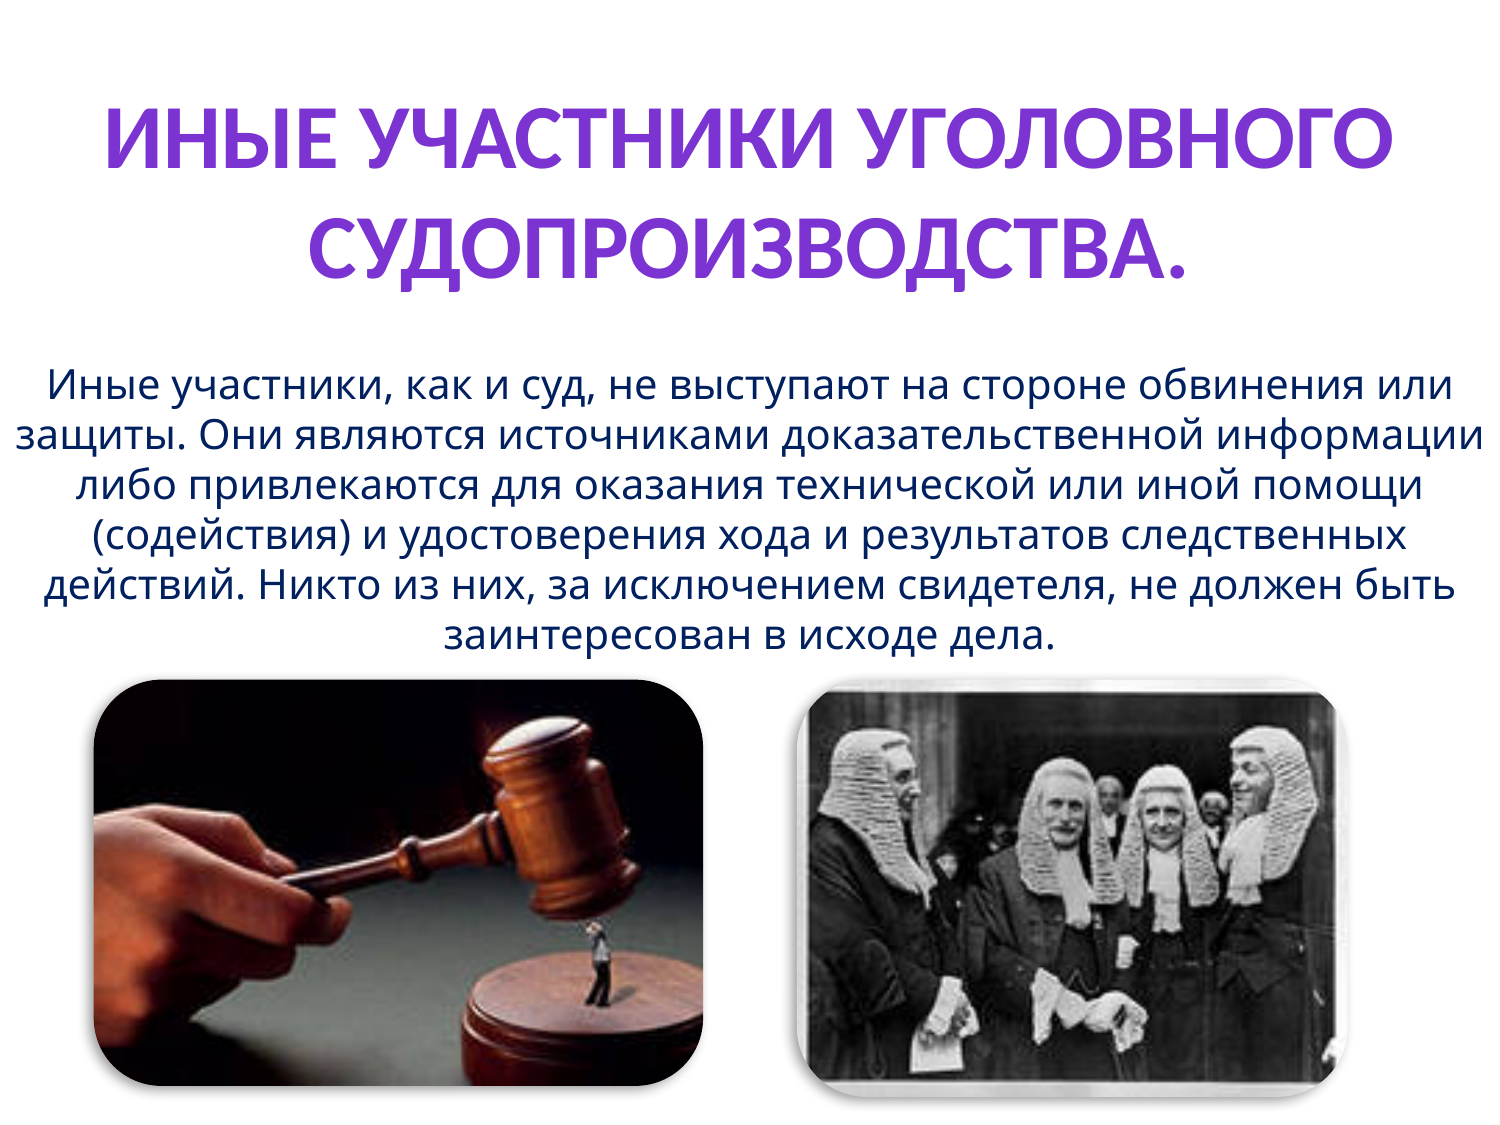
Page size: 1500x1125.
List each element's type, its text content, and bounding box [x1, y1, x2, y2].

picture [93, 679, 704, 1087]
text_box Иные участники, как и суд, не выступают на стороне обвинения или защиты. Они являются источниками доказательственной информации либо привлекаются для оказания технической или иной помощи (содействия) и удостоверения хода и результатов следственных действий. Никто из них, за исключением свидетеля, не должен быть заинтересован в исходе дела. [0, 350, 1500, 666]
title Иные участники уголовного судопроизводства. [0, 23, 1500, 350]
picture [796, 679, 1348, 1098]
